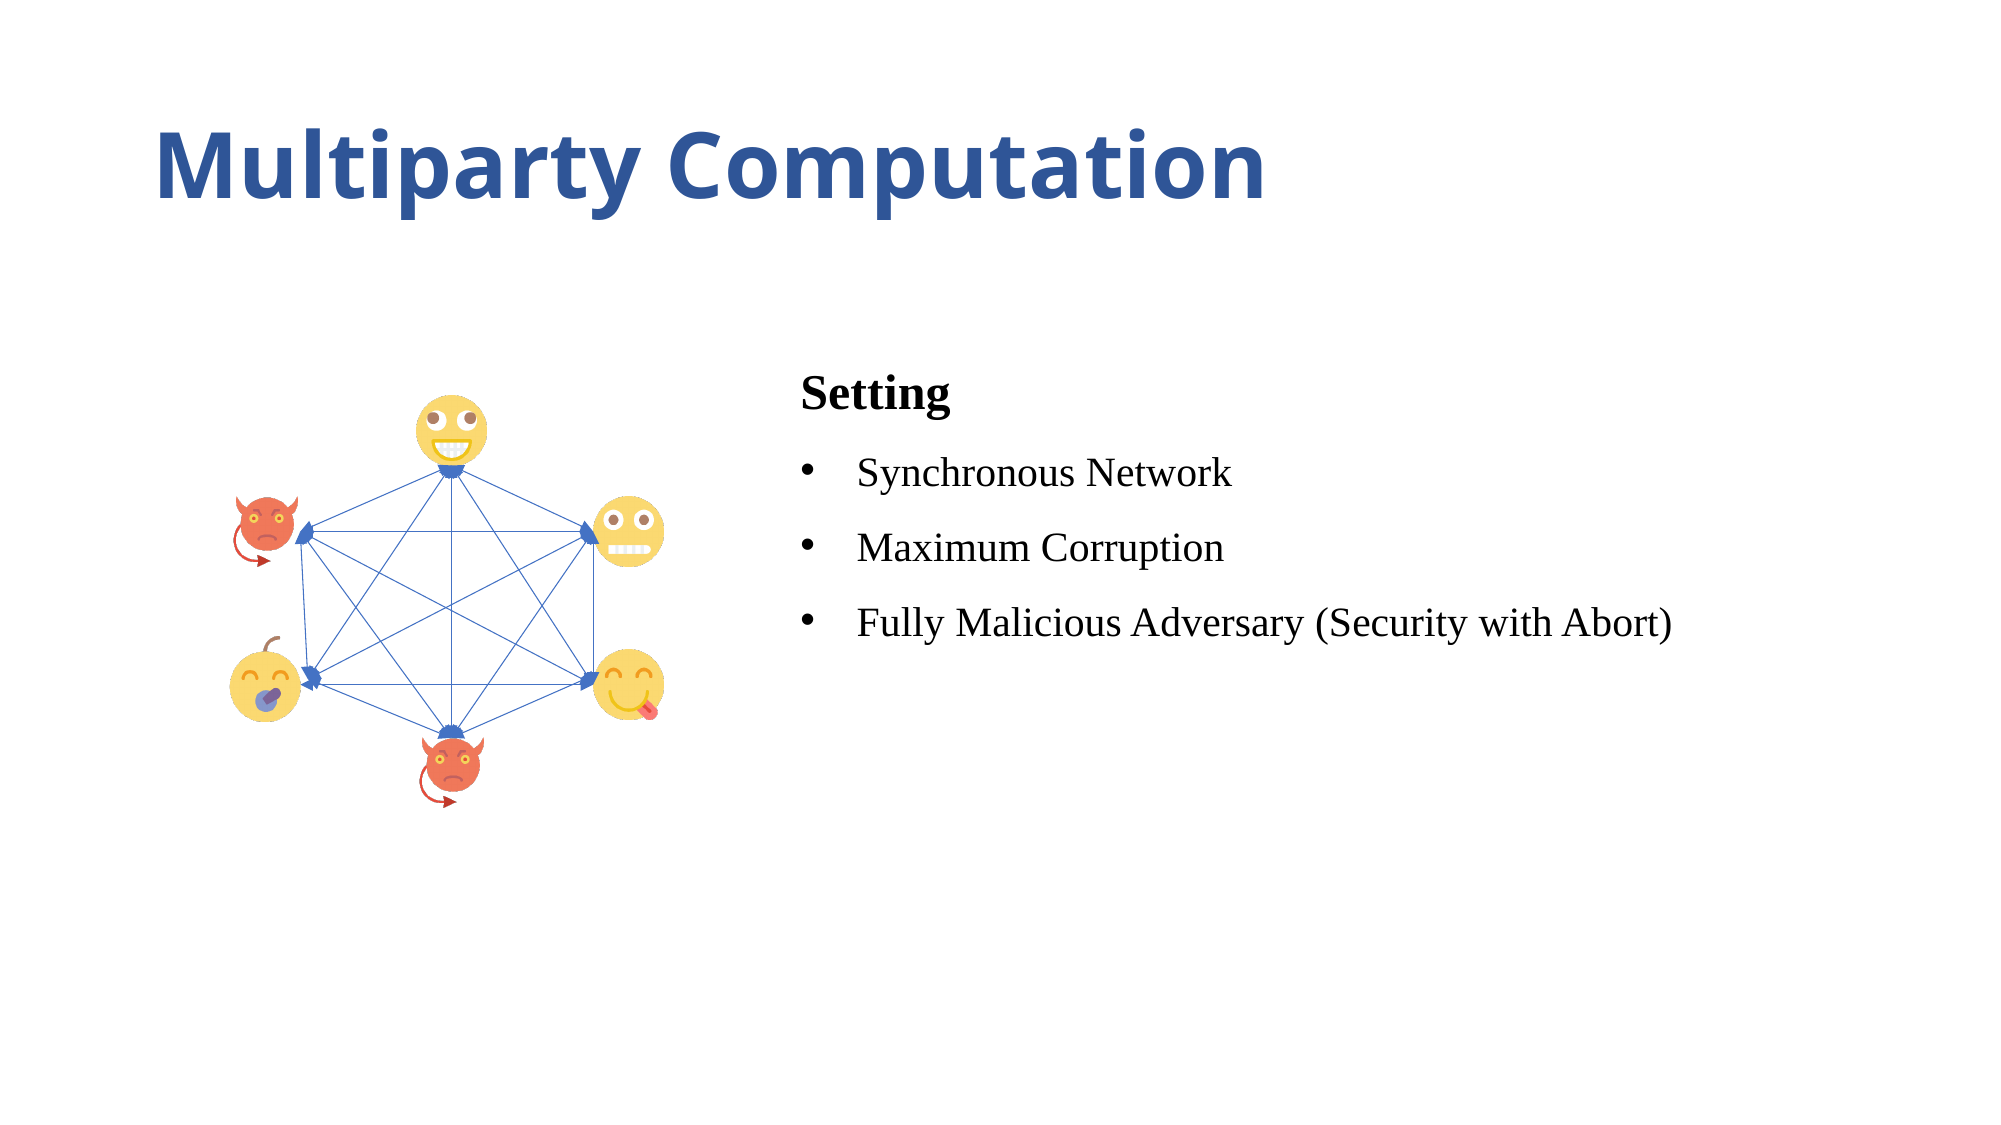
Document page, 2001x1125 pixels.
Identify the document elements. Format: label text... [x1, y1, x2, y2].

title Multiparty Computation [137, 59, 1863, 278]
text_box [222, 395, 663, 808]
